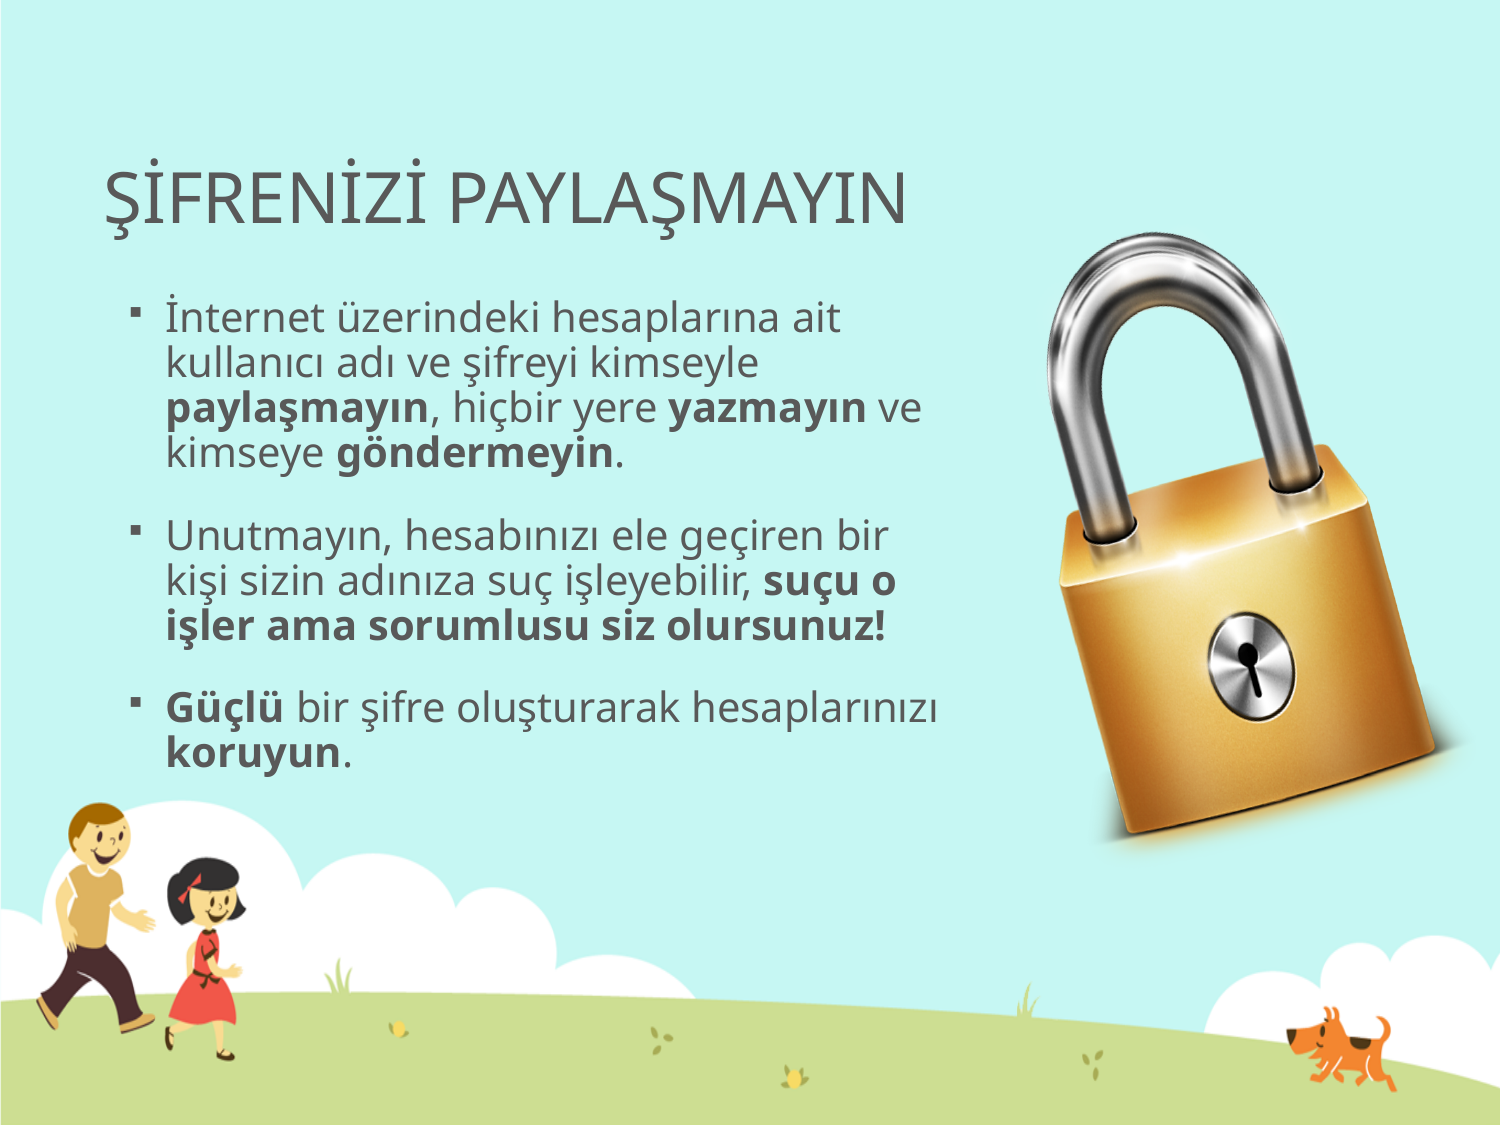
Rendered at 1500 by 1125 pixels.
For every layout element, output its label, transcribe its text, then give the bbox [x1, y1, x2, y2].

picture [0, 0, 1500, 1125]
title ŞİFRENİZİ PAYLAŞMAYIN [88, 50, 1425, 247]
list İnternet üzerindeki hesaplarına ait kullanıcı adı ve şifreyi kimseyle paylaşmayın, hiçbir yere yazmayın ve kimseye göndermeyin. Unutmayın, hesabınızı ele geçiren bir kişi sizin adınıza suç işleyebilir, suçu o işler ama sorumlusu siz olursunuz! Güçlü bir şifre oluşturarak hesaplarınızı koruyun. [105, 289, 970, 938]
